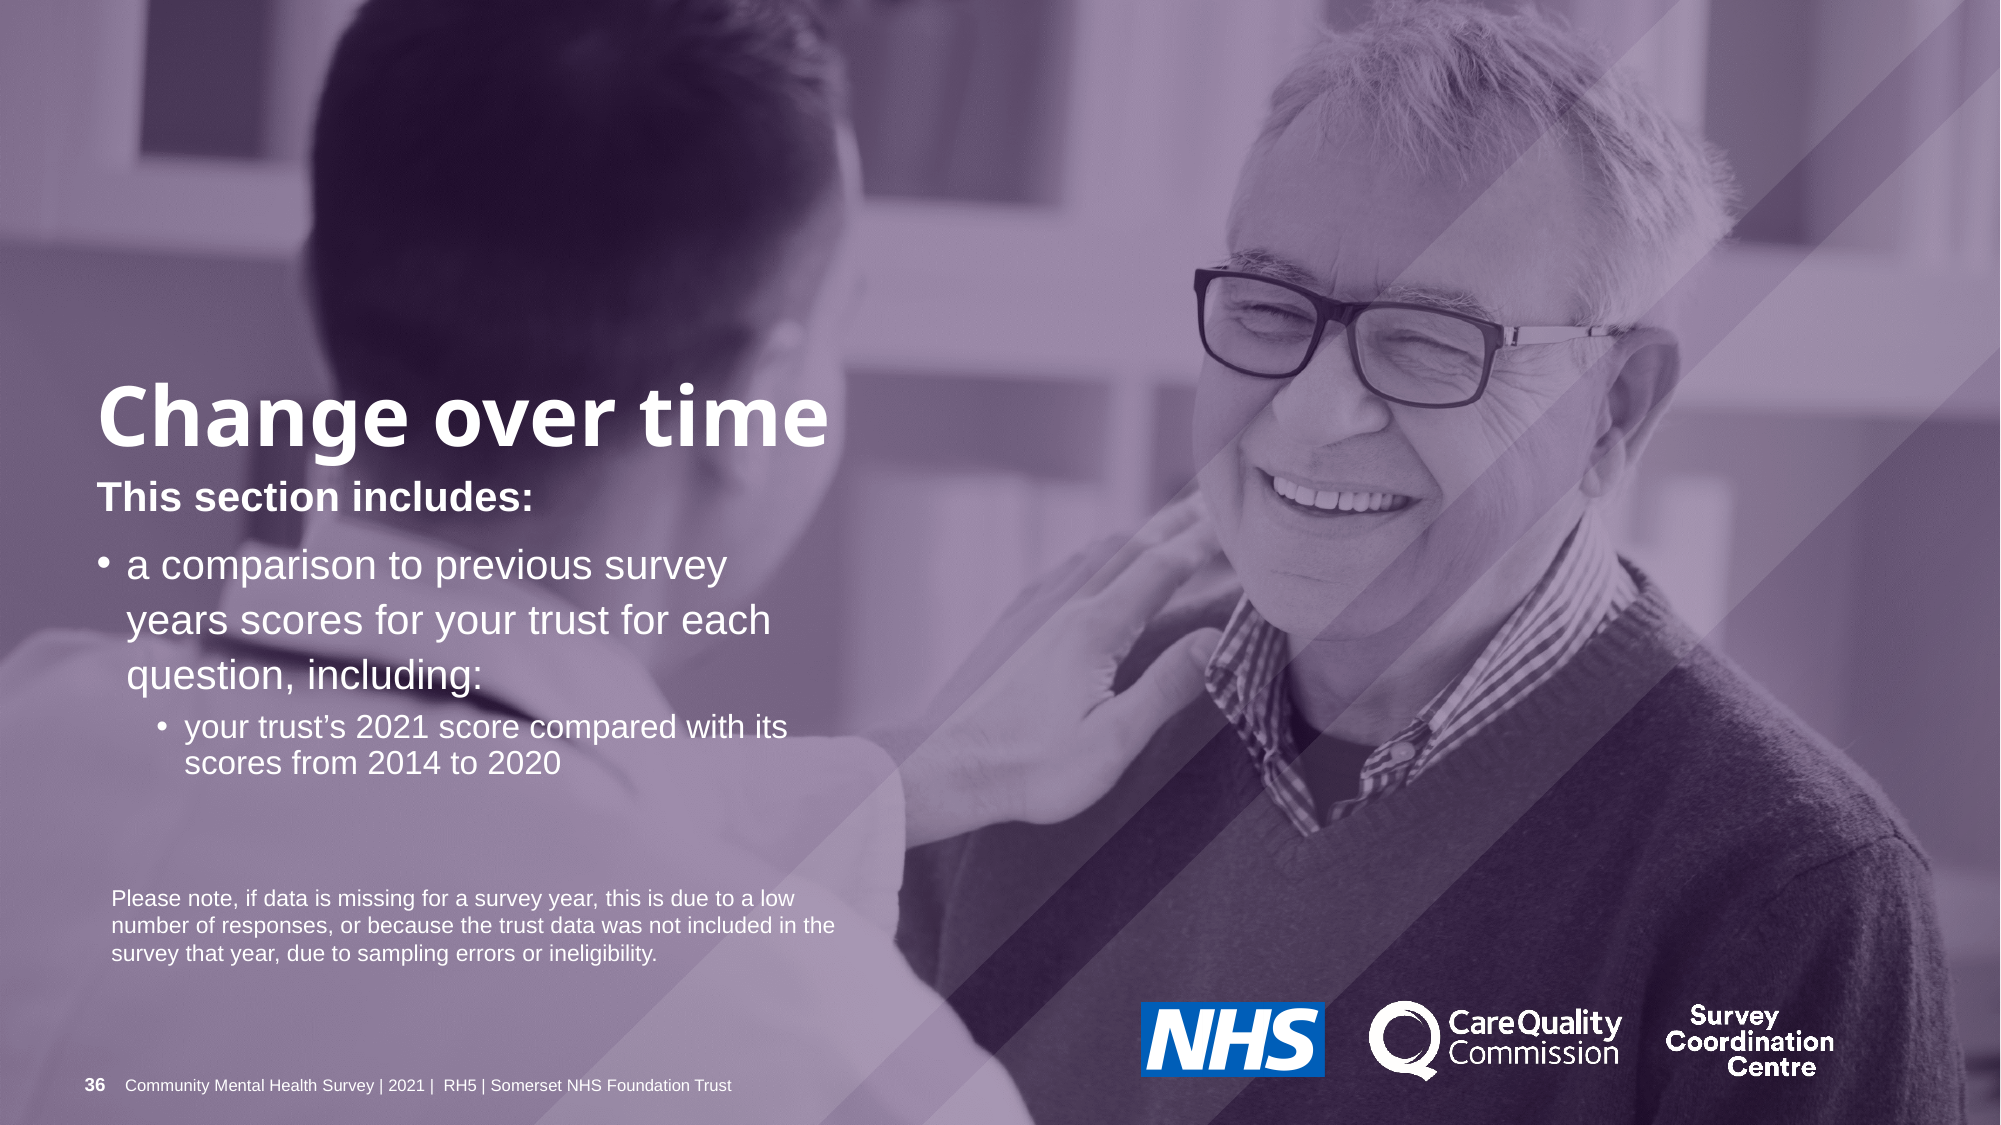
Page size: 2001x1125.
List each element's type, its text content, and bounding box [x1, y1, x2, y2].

text_box 36 [84, 1065, 122, 1125]
text_box Please note, if data is missing for a survey year, this is due to a low number of responses, or because the trust data was not included in the survey that year, due to sampling errors or ineligibility. [96, 875, 879, 973]
title Change over time [96, 374, 943, 465]
text_box This section includes: a comparison to previous survey years scores for your trust for each question, including: your trust’s 2021 score compared with its scores from 2014 to 2020 [96, 464, 843, 782]
picture [1141, 1002, 1325, 1077]
picture [1357, 989, 1629, 1091]
picture [1663, 1001, 1836, 1079]
